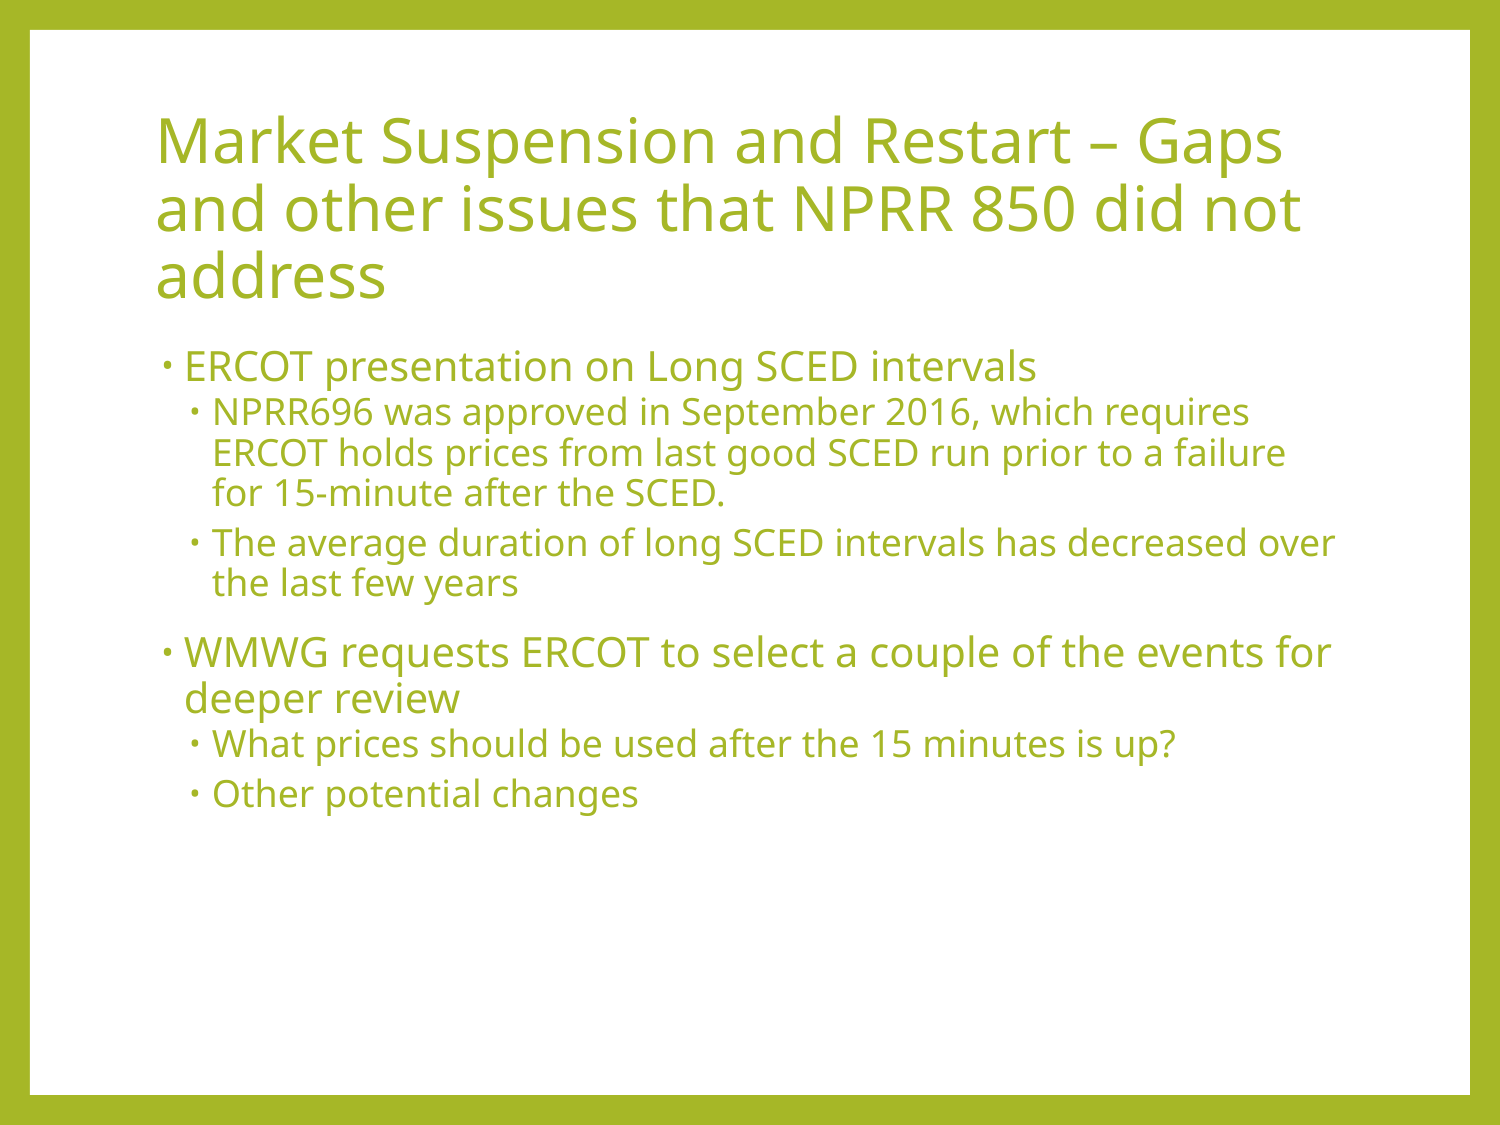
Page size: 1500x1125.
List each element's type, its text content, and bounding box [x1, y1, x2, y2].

list ERCOT presentation on Long SCED intervals NPRR696 was approved in September 2016, which requires ERCOT holds prices from last good SCED run prior to a failure for 15-minute after the SCED. The average duration of long SCED intervals has decreased over the last few years WMWG requests ERCOT to select a couple of the events for deeper review What prices should be used after the 15 minutes is up? Other potential changes [140, 337, 1356, 1000]
title Market Suspension and Restart – Gaps and other issues that NPRR 850 did not address [140, 99, 1356, 323]
